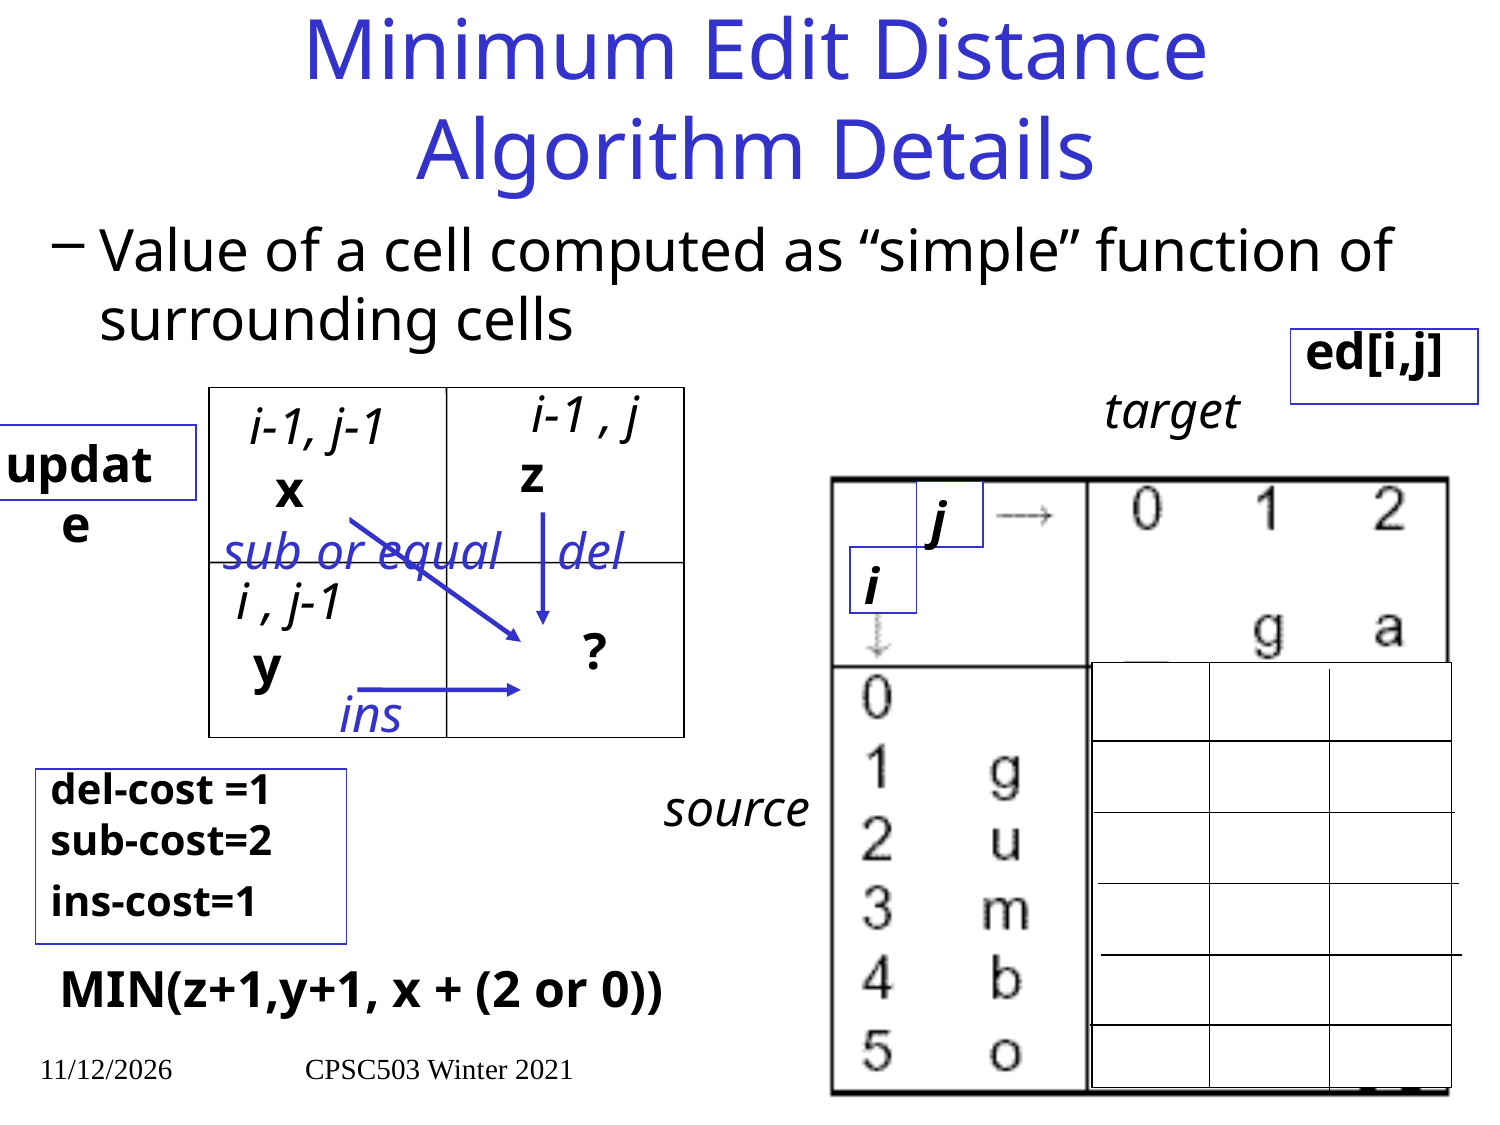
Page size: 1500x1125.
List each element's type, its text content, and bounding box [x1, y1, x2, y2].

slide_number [24, 1042, 201, 1118]
text_box [0, 812, 644, 963]
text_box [649, 370, 1463, 1113]
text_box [0, 374, 709, 751]
text_box ed[i,j] [1290, 328, 1478, 404]
text_box Value of a cell computed as “simple” function of surrounding cells [0, 205, 1425, 340]
text_box del-cost =1 sub-cost=2 ins-cost=1 [35, 768, 347, 945]
title Minimum Edit Distance Algorithm Details [118, 2, 1395, 191]
footer CPSC503 Winter 2021 [201, 1046, 646, 1118]
text_box MIN(z+1,y+1, x + (2 or 0)) [44, 949, 644, 1046]
